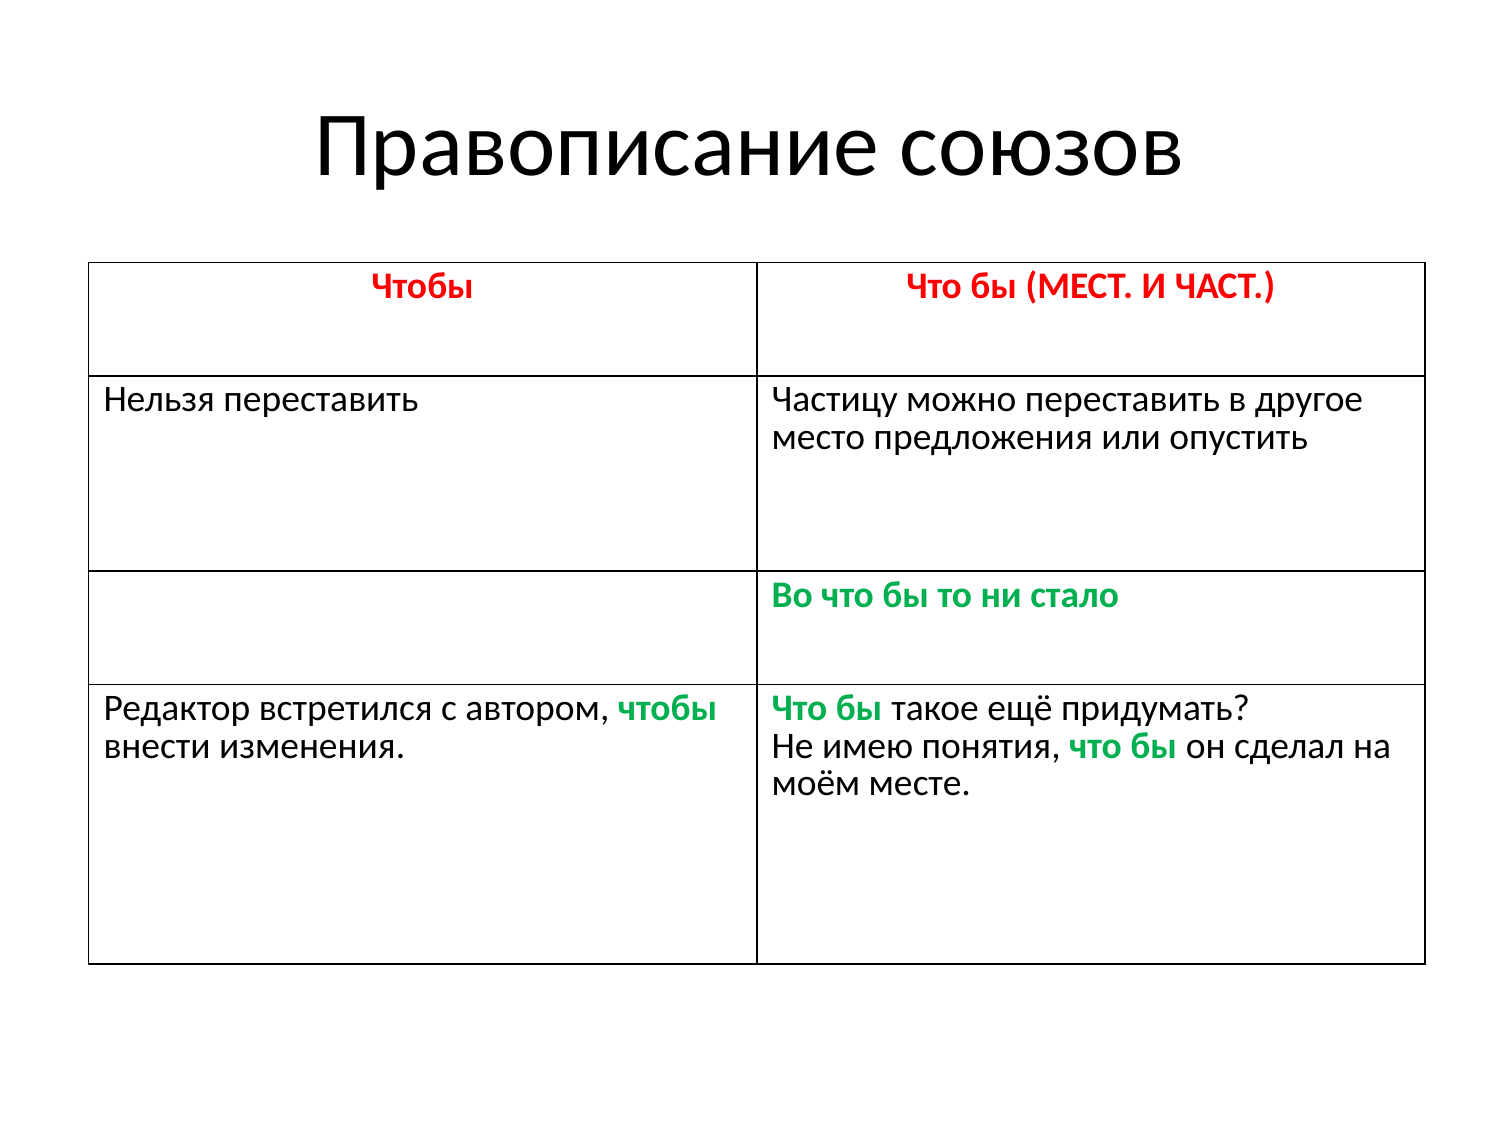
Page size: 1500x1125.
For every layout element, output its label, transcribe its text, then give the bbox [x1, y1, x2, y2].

table_header Чтобы [89, 263, 756, 375]
table_cell Нельзя переставить [89, 377, 756, 570]
table_cell Во что бы то ни стало [758, 572, 1424, 684]
table_cell Частицу можно переставить в другое место предложения или опустить [758, 377, 1424, 570]
title Правописание союзов [75, 45, 1425, 233]
table_cell [89, 572, 756, 684]
table_cell Что бы такое ещё придумать? Не имею понятия, что бы он сделал на моём месте. [758, 685, 1424, 963]
table_header Что бы (МЕСТ. И ЧАСТ.) [758, 263, 1424, 375]
table_cell Редактор встретился с автором, чтобы внести изменения. [89, 685, 756, 963]
